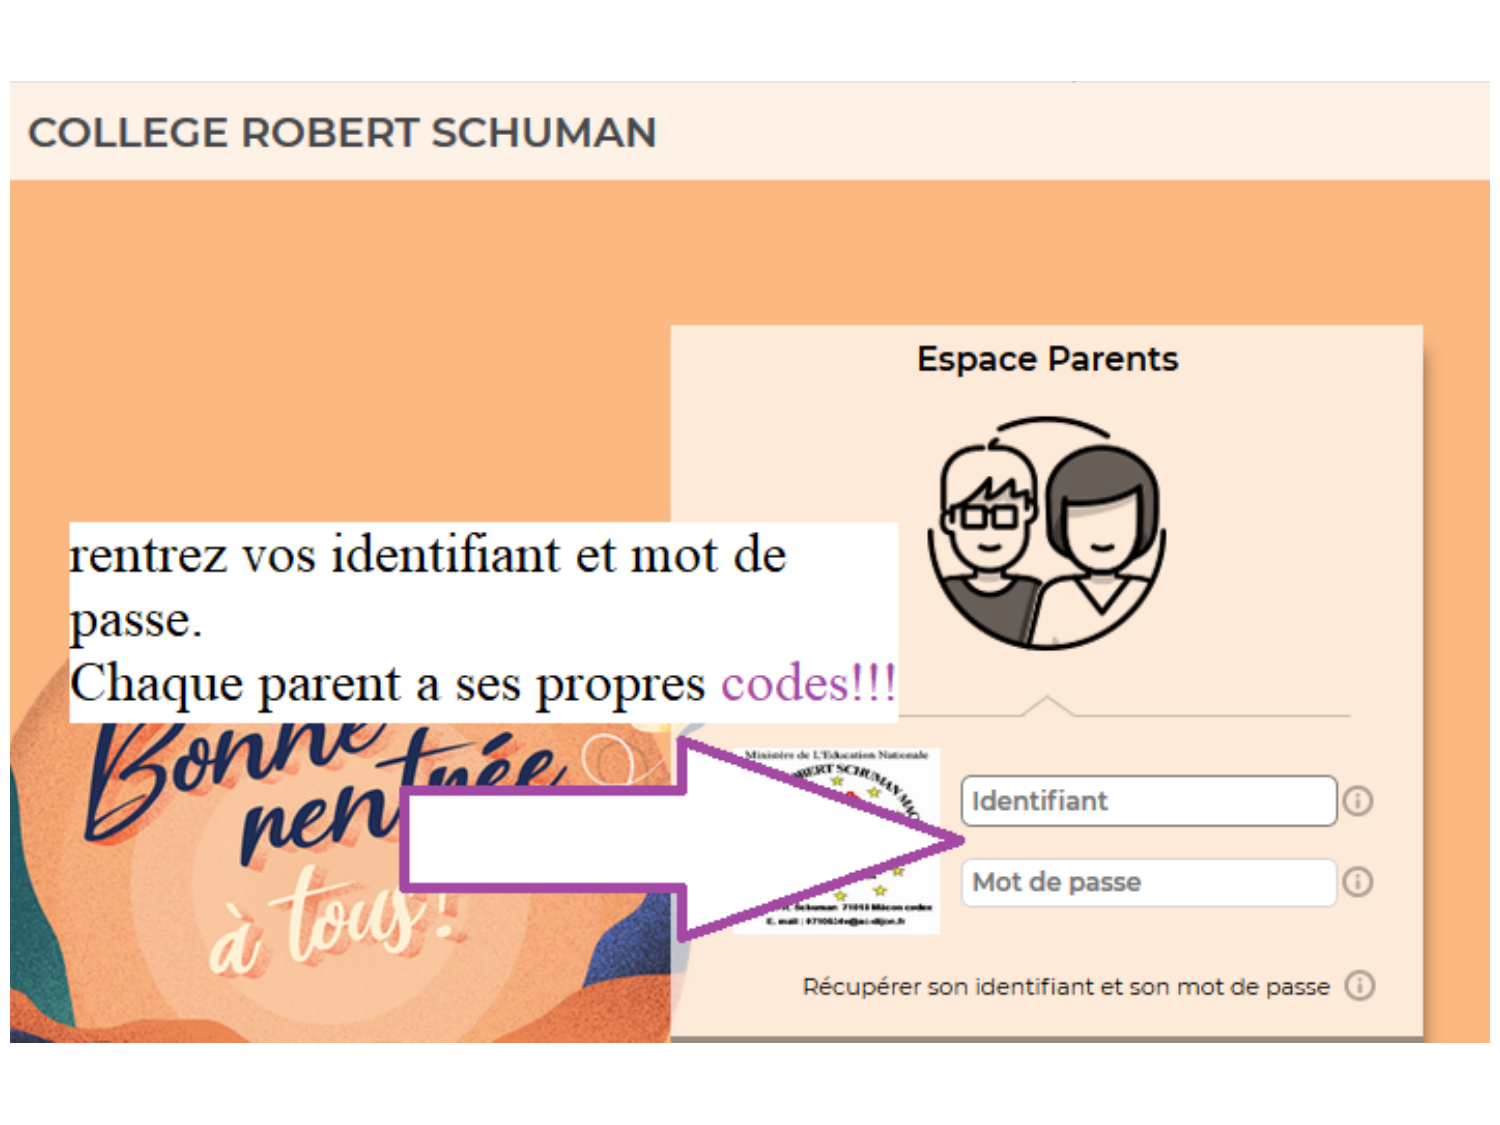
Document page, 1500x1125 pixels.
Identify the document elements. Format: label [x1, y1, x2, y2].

picture [10, 81, 1490, 1044]
